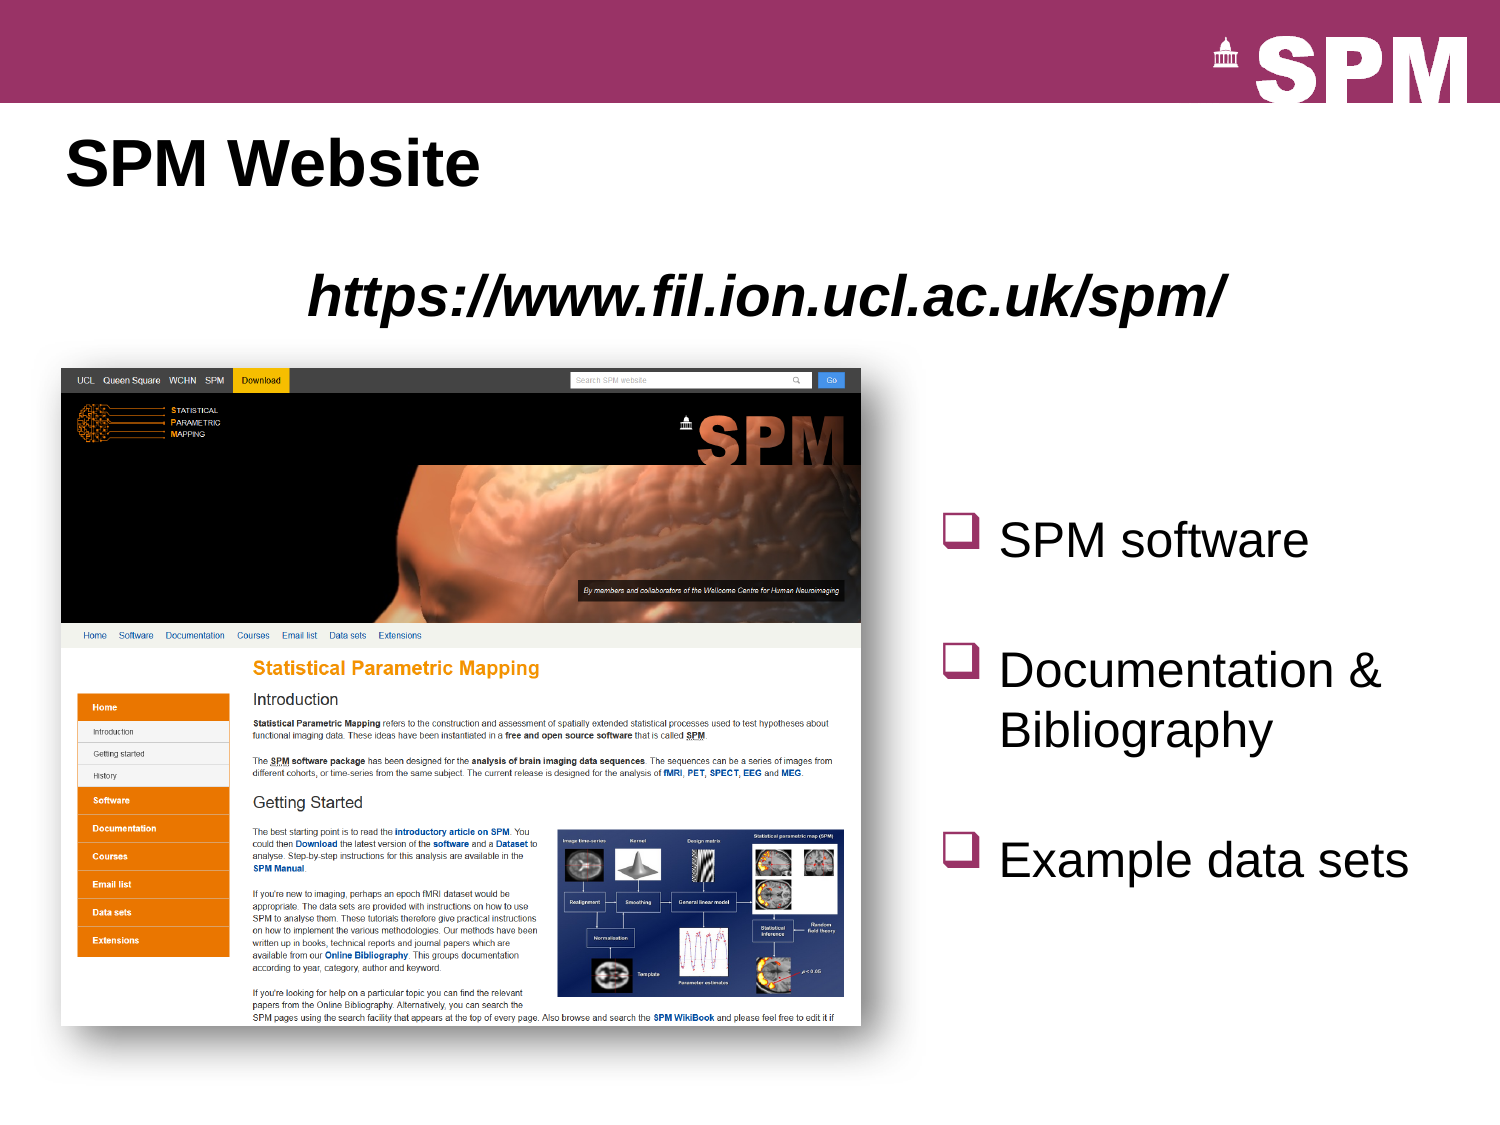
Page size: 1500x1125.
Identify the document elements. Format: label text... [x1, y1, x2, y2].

text_box https://www.fil.ion.ucl.ac.uk/spm/ [292, 250, 1241, 335]
text_box SPM software Documentation & Bibliography Example data sets [924, 499, 1475, 938]
picture [60, 368, 862, 1027]
picture [0, 0, 1500, 113]
title SPM Website [50, 95, 1400, 225]
